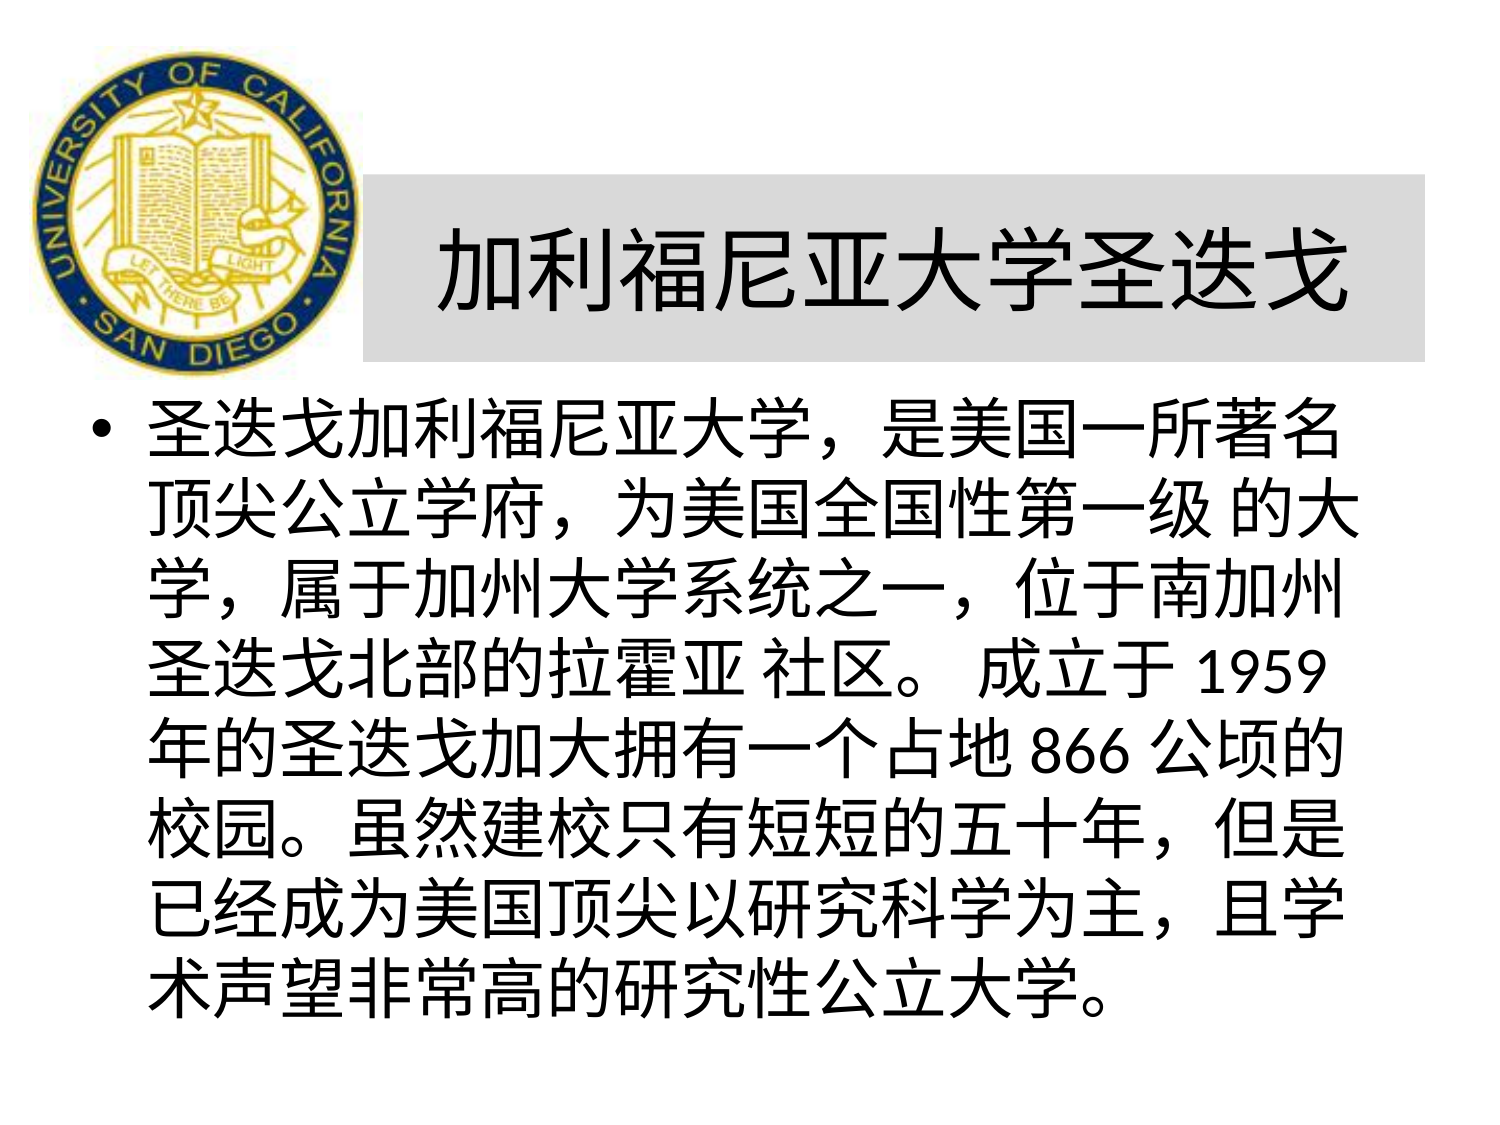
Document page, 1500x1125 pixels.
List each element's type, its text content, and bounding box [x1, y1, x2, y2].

list 圣迭戈加利福尼亚大学，是美国一所著名顶尖公立学府，为美国全国性第一级 的大学，属于加州大学系统之一，位于南加州圣迭戈北部的拉霍亚 社区。 成立于1959年的圣迭戈加大拥有一个占地866公顷的校园。虽然建校只有短短的五十年，但是已经成为美国顶尖以研究科学为主，且学术声望非常高的研究性公立大学。 [75, 379, 1425, 1122]
title 加利福尼亚大学圣迭戈 [367, 174, 1425, 362]
picture [28, 45, 363, 380]
